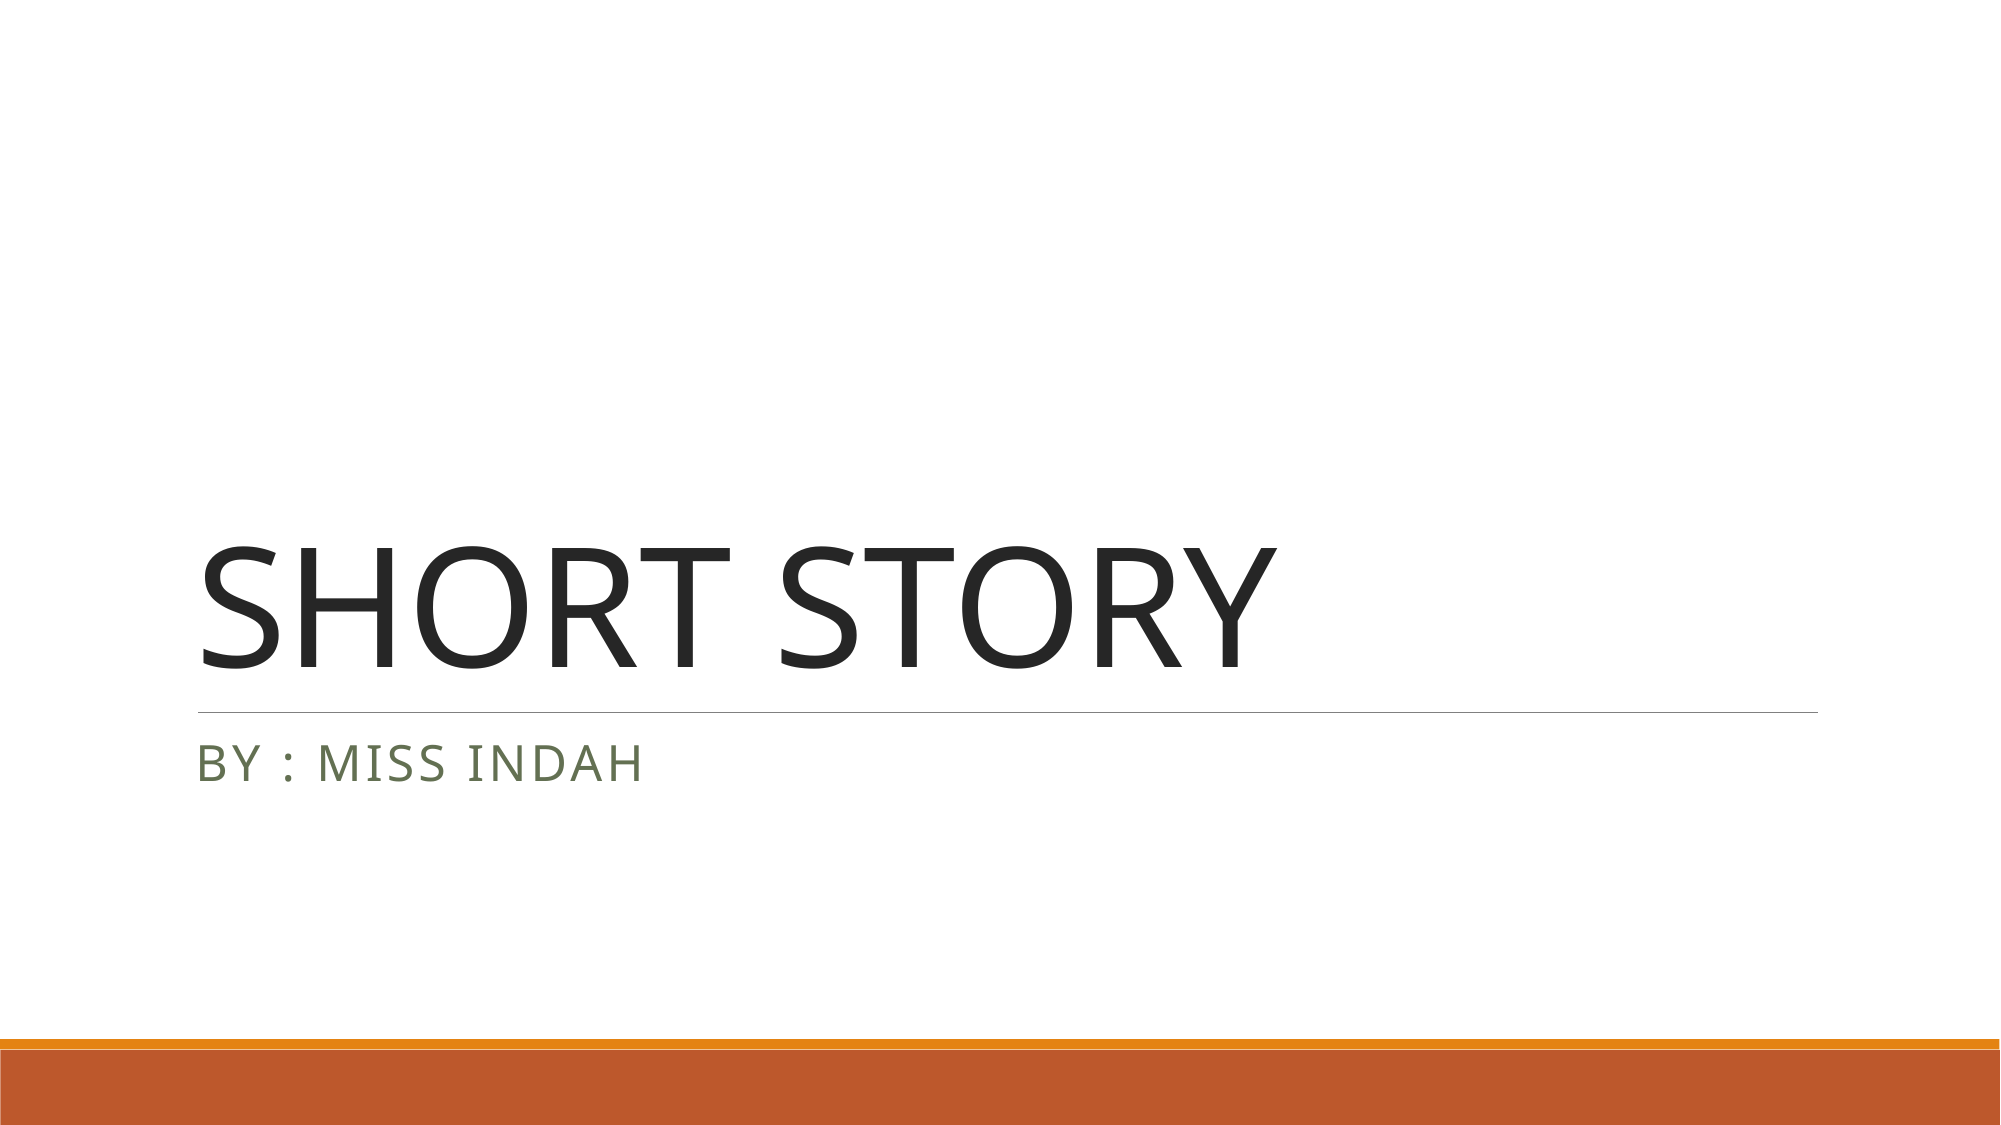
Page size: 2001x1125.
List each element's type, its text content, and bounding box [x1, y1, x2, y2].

title SHORT STORY [180, 124, 1830, 710]
subtitle BY : MISS INDAH [180, 730, 1831, 919]
